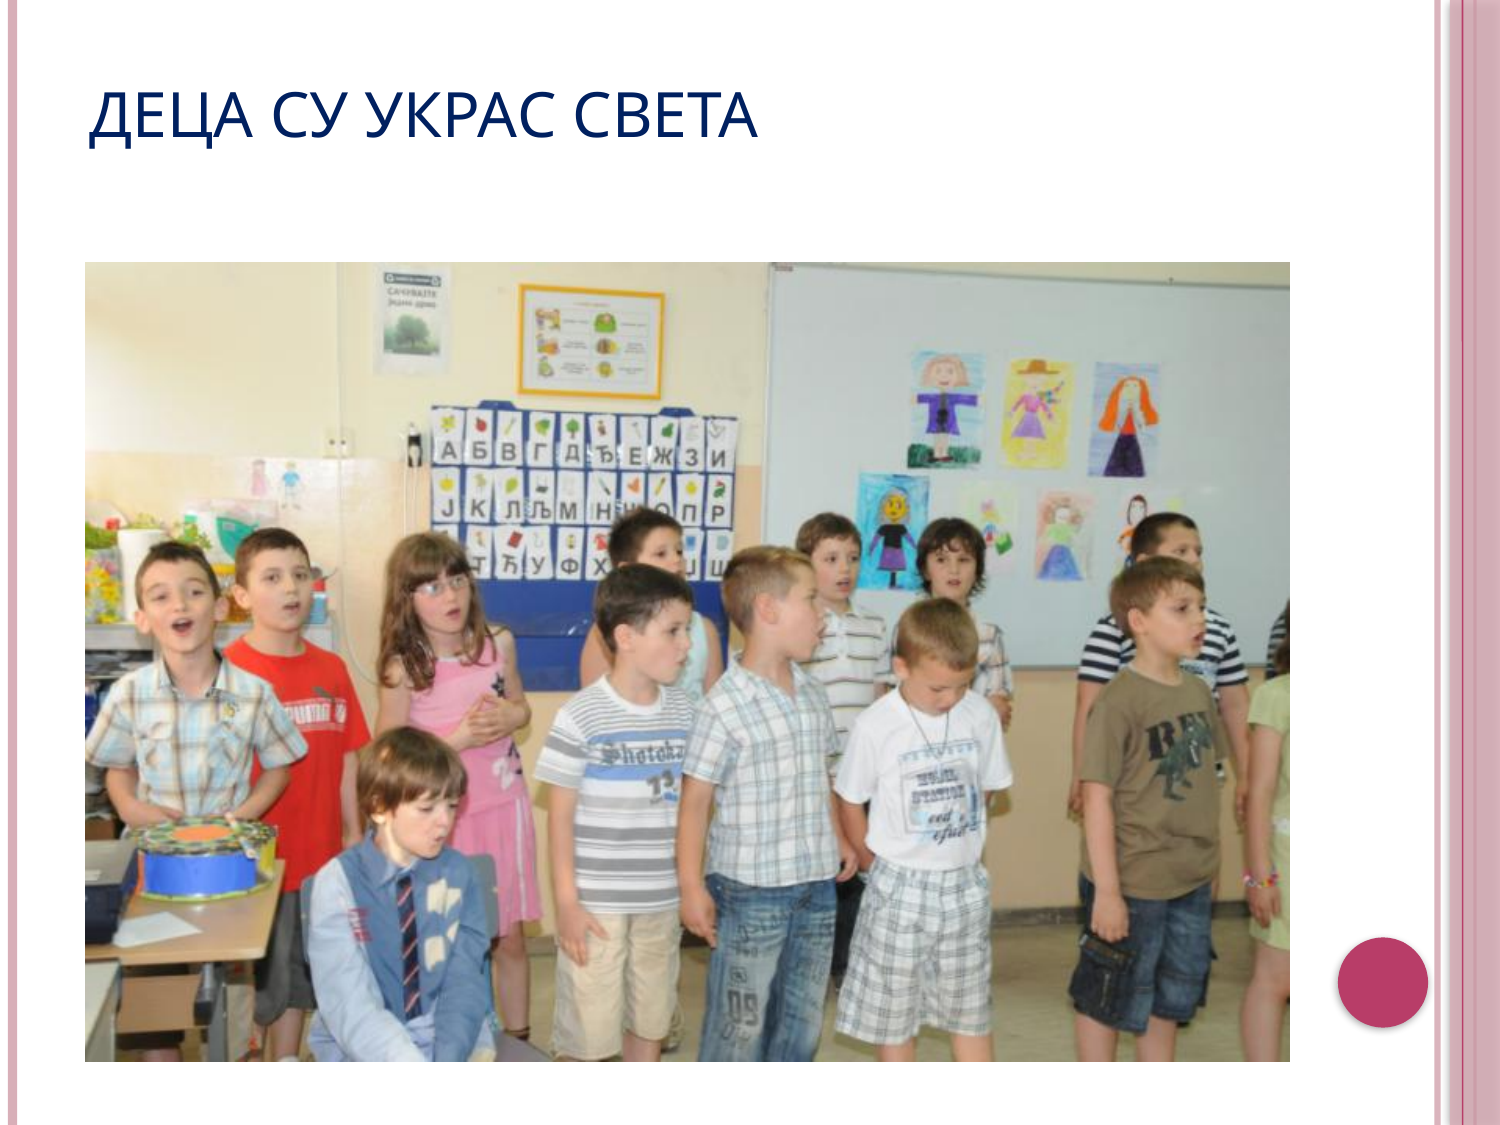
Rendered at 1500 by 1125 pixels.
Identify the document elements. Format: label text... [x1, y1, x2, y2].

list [85, 261, 1290, 1063]
title ДЕЦА СУ УКРАС СВЕТА [75, 24, 1300, 233]
